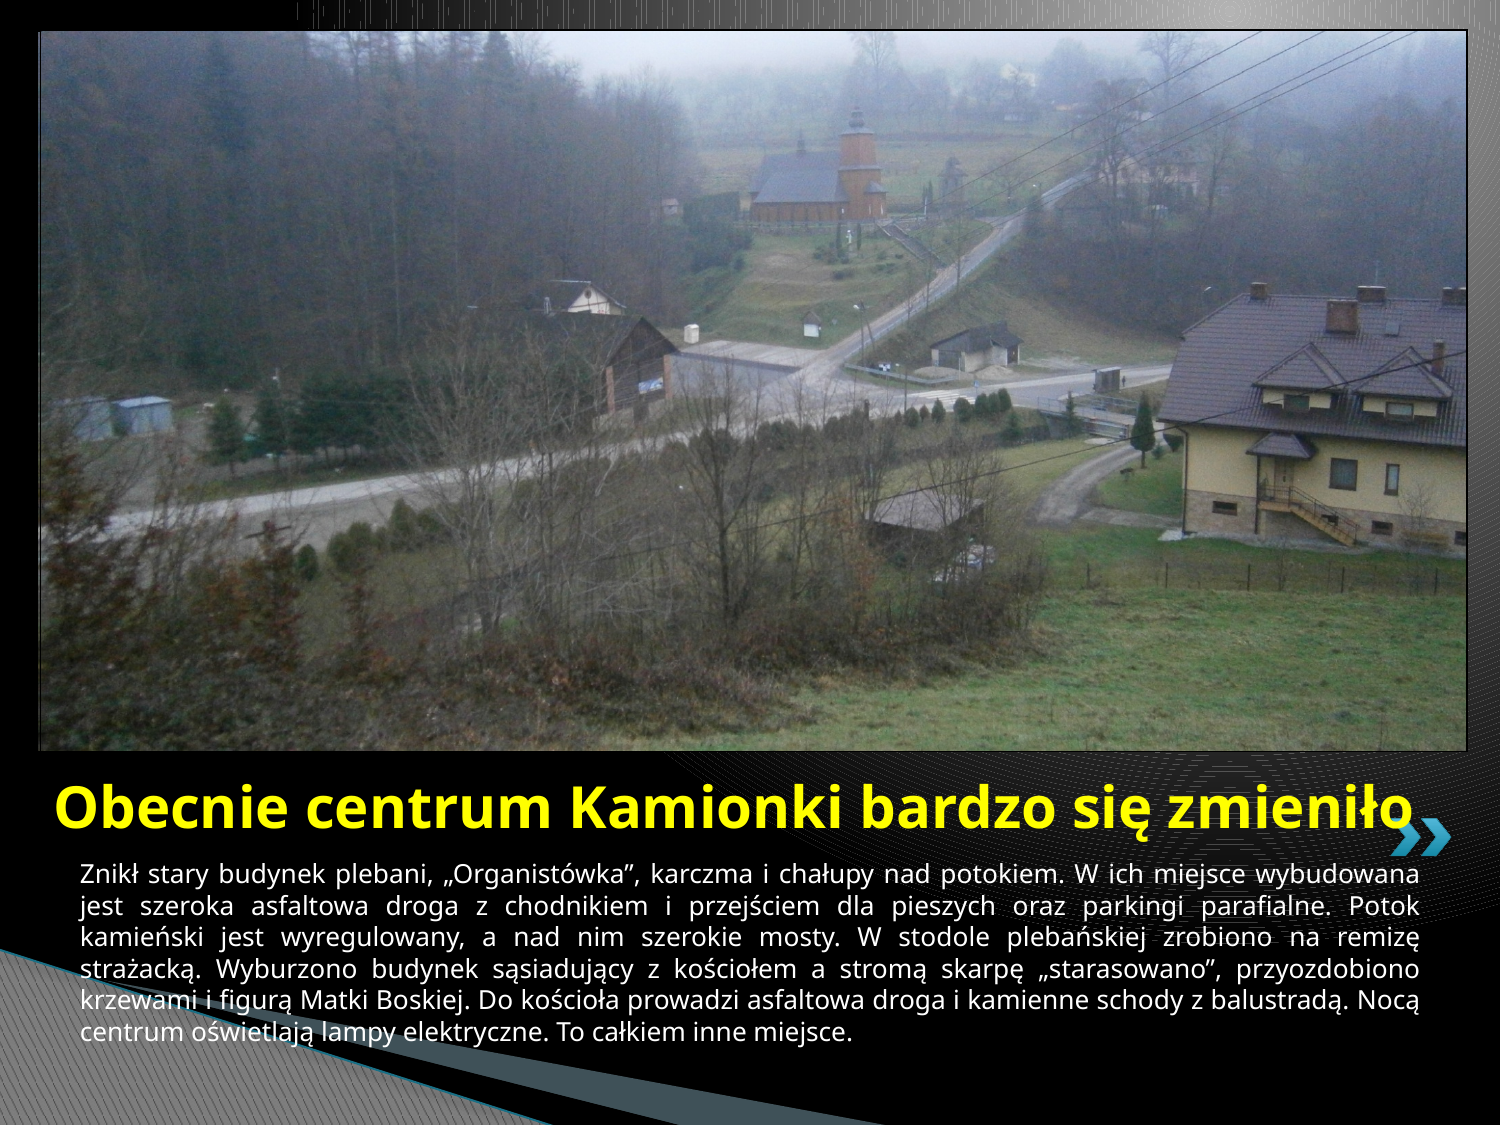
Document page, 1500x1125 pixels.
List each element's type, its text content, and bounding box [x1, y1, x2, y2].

list Znikł stary budynek plebani, „Organistówka”, karczma i chałupy nad potokiem. W ich miejsce wybudowana jest szeroka asfaltowa droga z chodnikiem i przejściem dla pieszych oraz parkingi parafialne. Potok kamieński jest wyregulowany, a nad nim szerokie mosty. W stodole plebańskiej zrobiono na remizę strażacką. Wyburzono budynek sąsiadujący z kościołem a stromą skarpę „starasowano”, przyozdobiono krzewami i figurą Matki Boskiej. Do kościoła prowadzi asfaltowa droga i kamienne schody z balustradą. Nocą centrum oświetlają lampy elektryczne. To całkiem inne miejsce. [64, 857, 1436, 1059]
picture [37, 30, 1467, 752]
title Obecnie centrum Kamionki bardzo się zmieniło [29, 763, 1439, 856]
picture [0, 952, 543, 1125]
